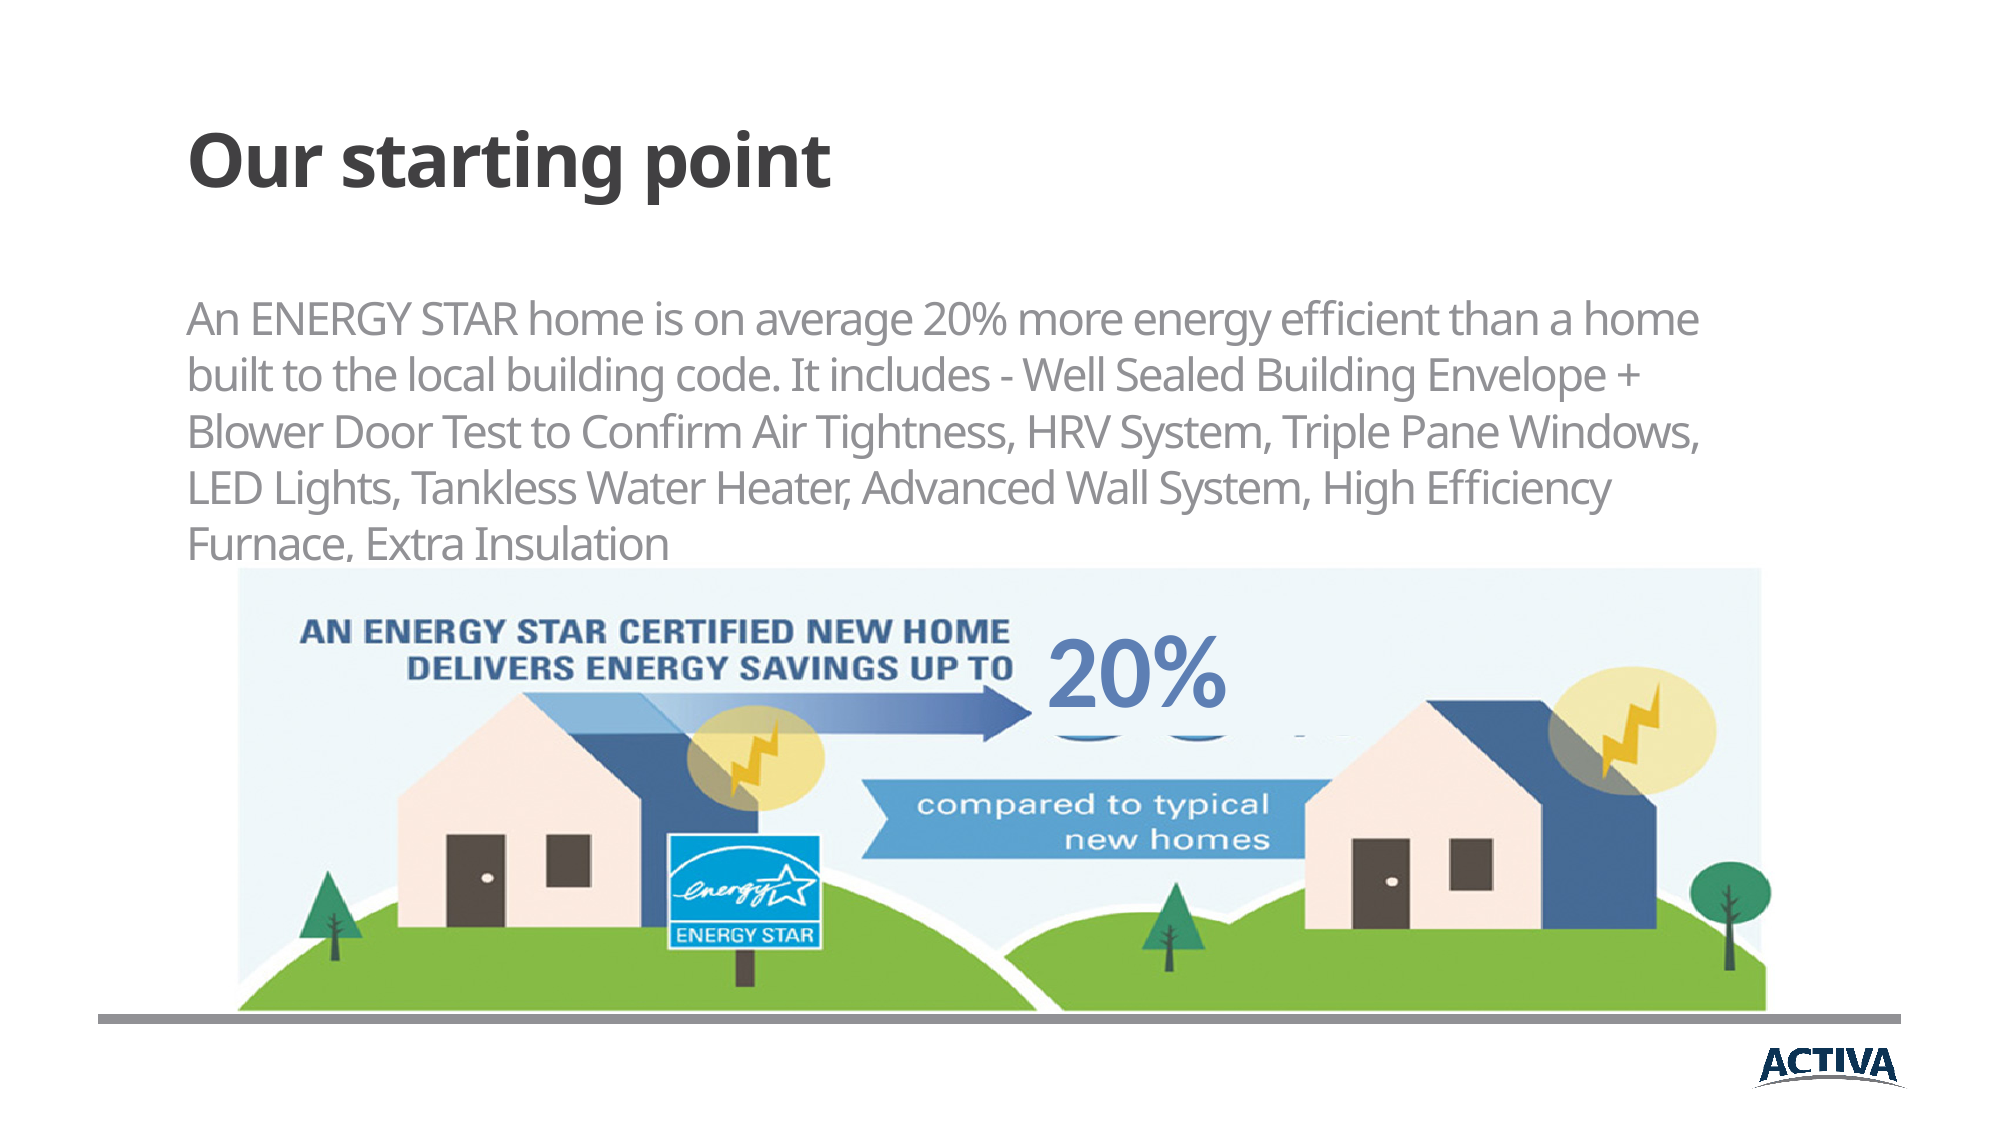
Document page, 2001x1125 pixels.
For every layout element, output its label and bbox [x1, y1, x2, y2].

text_box [171, 100, 1736, 879]
picture [1747, 1045, 1911, 1089]
text_box [217, 562, 1782, 1014]
